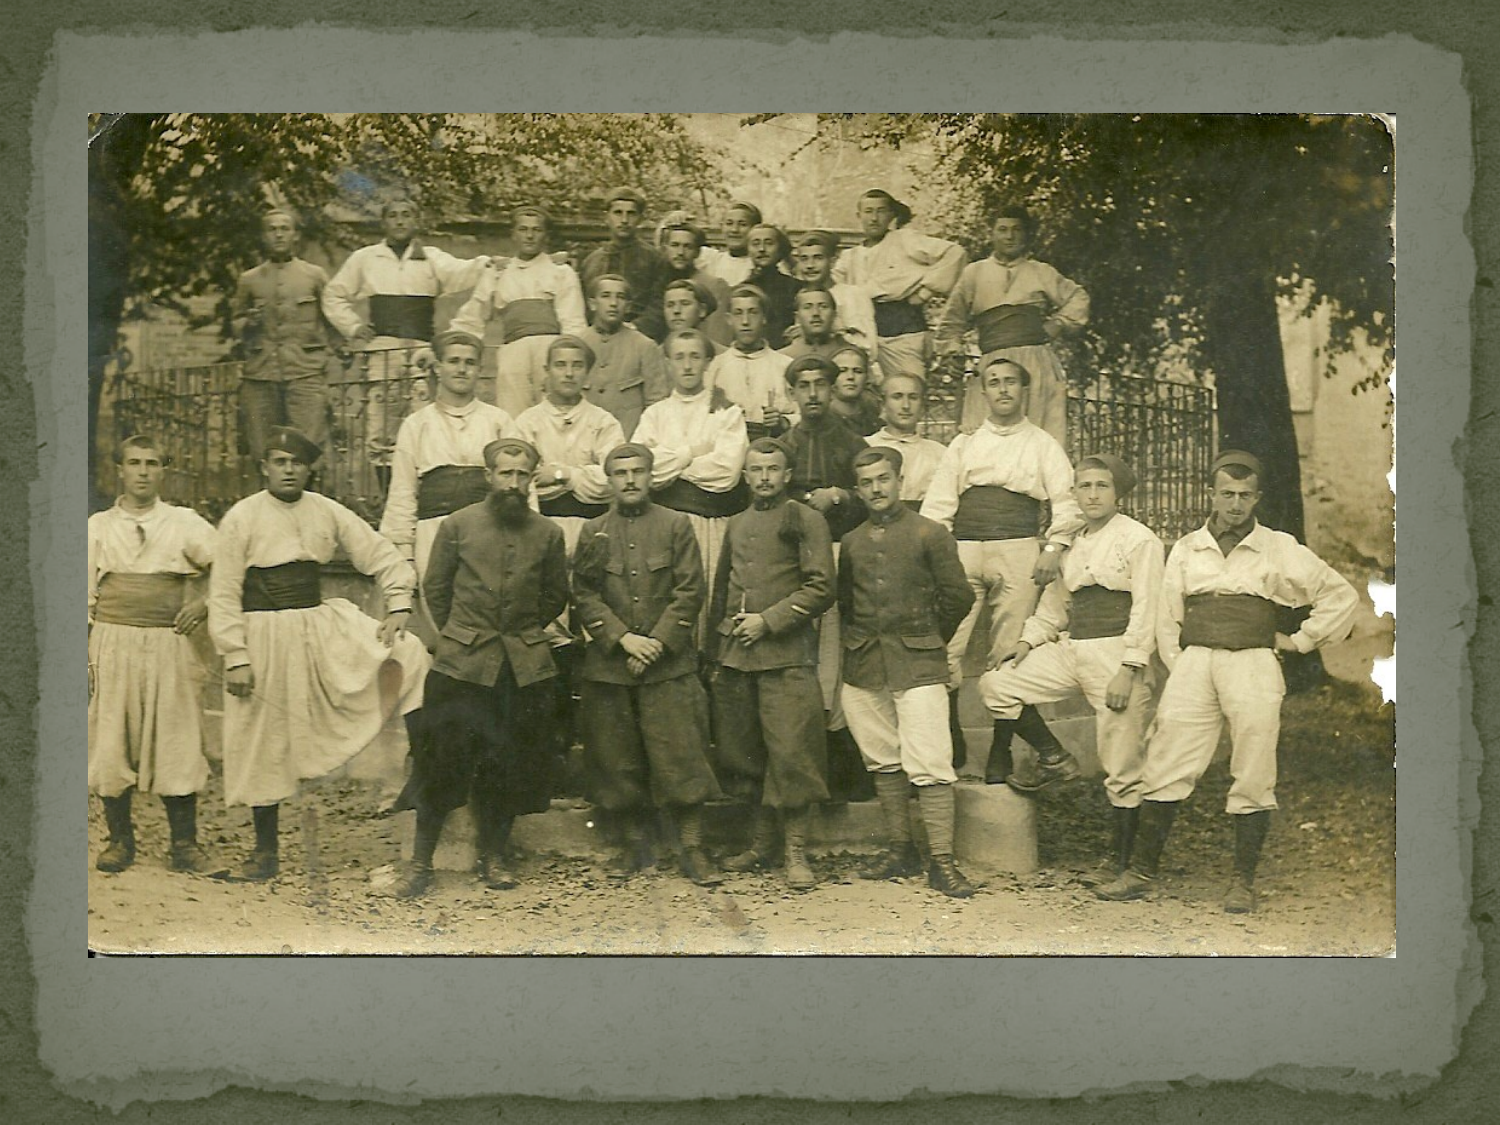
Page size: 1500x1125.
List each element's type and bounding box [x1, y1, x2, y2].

list [91, 116, 1392, 956]
